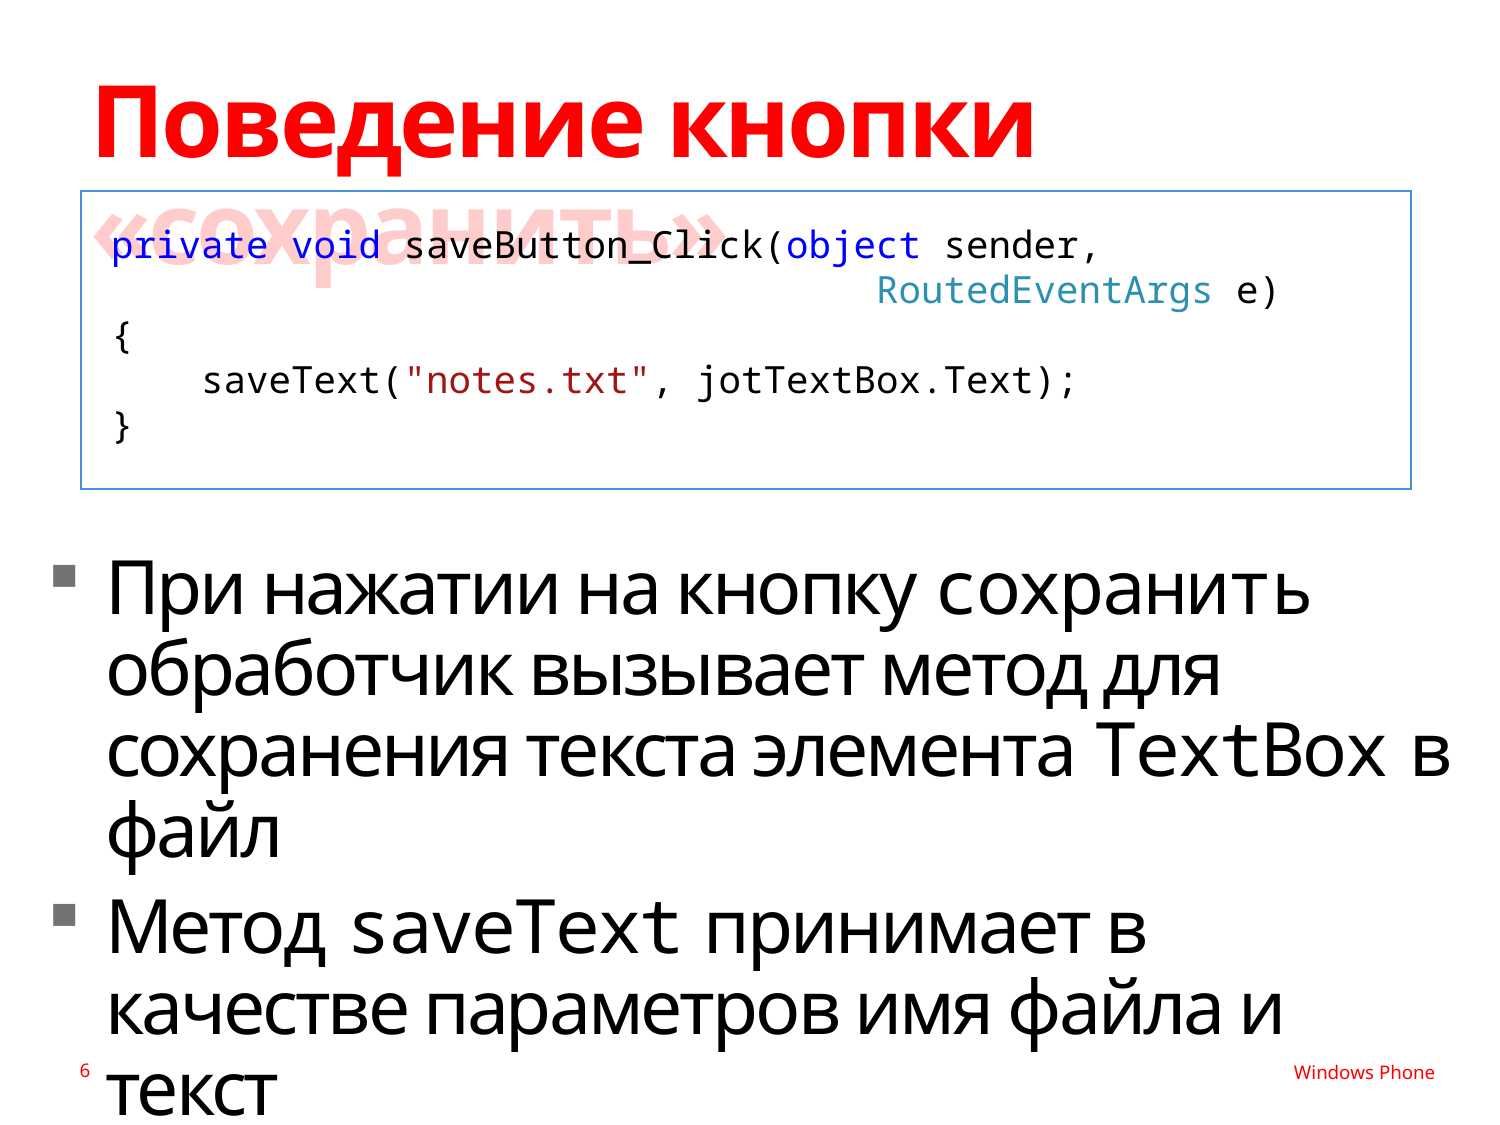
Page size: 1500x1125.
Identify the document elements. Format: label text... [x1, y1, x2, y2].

title Поведение кнопки «сохранить» [90, 70, 1463, 180]
slide_number 6 [0, 1053, 91, 1091]
list При нажатии на кнопку сохранить обработчик вызывает метод для сохранения текста элемента TextBox в файл Метод saveText принимает в качестве параметров имя файла и текст [47, 549, 1453, 978]
text_box private void saveButton_Click(object sender, RoutedEventArgs e) { saveText("notes.txt", jotTextBox.Text); } [81, 190, 1411, 490]
